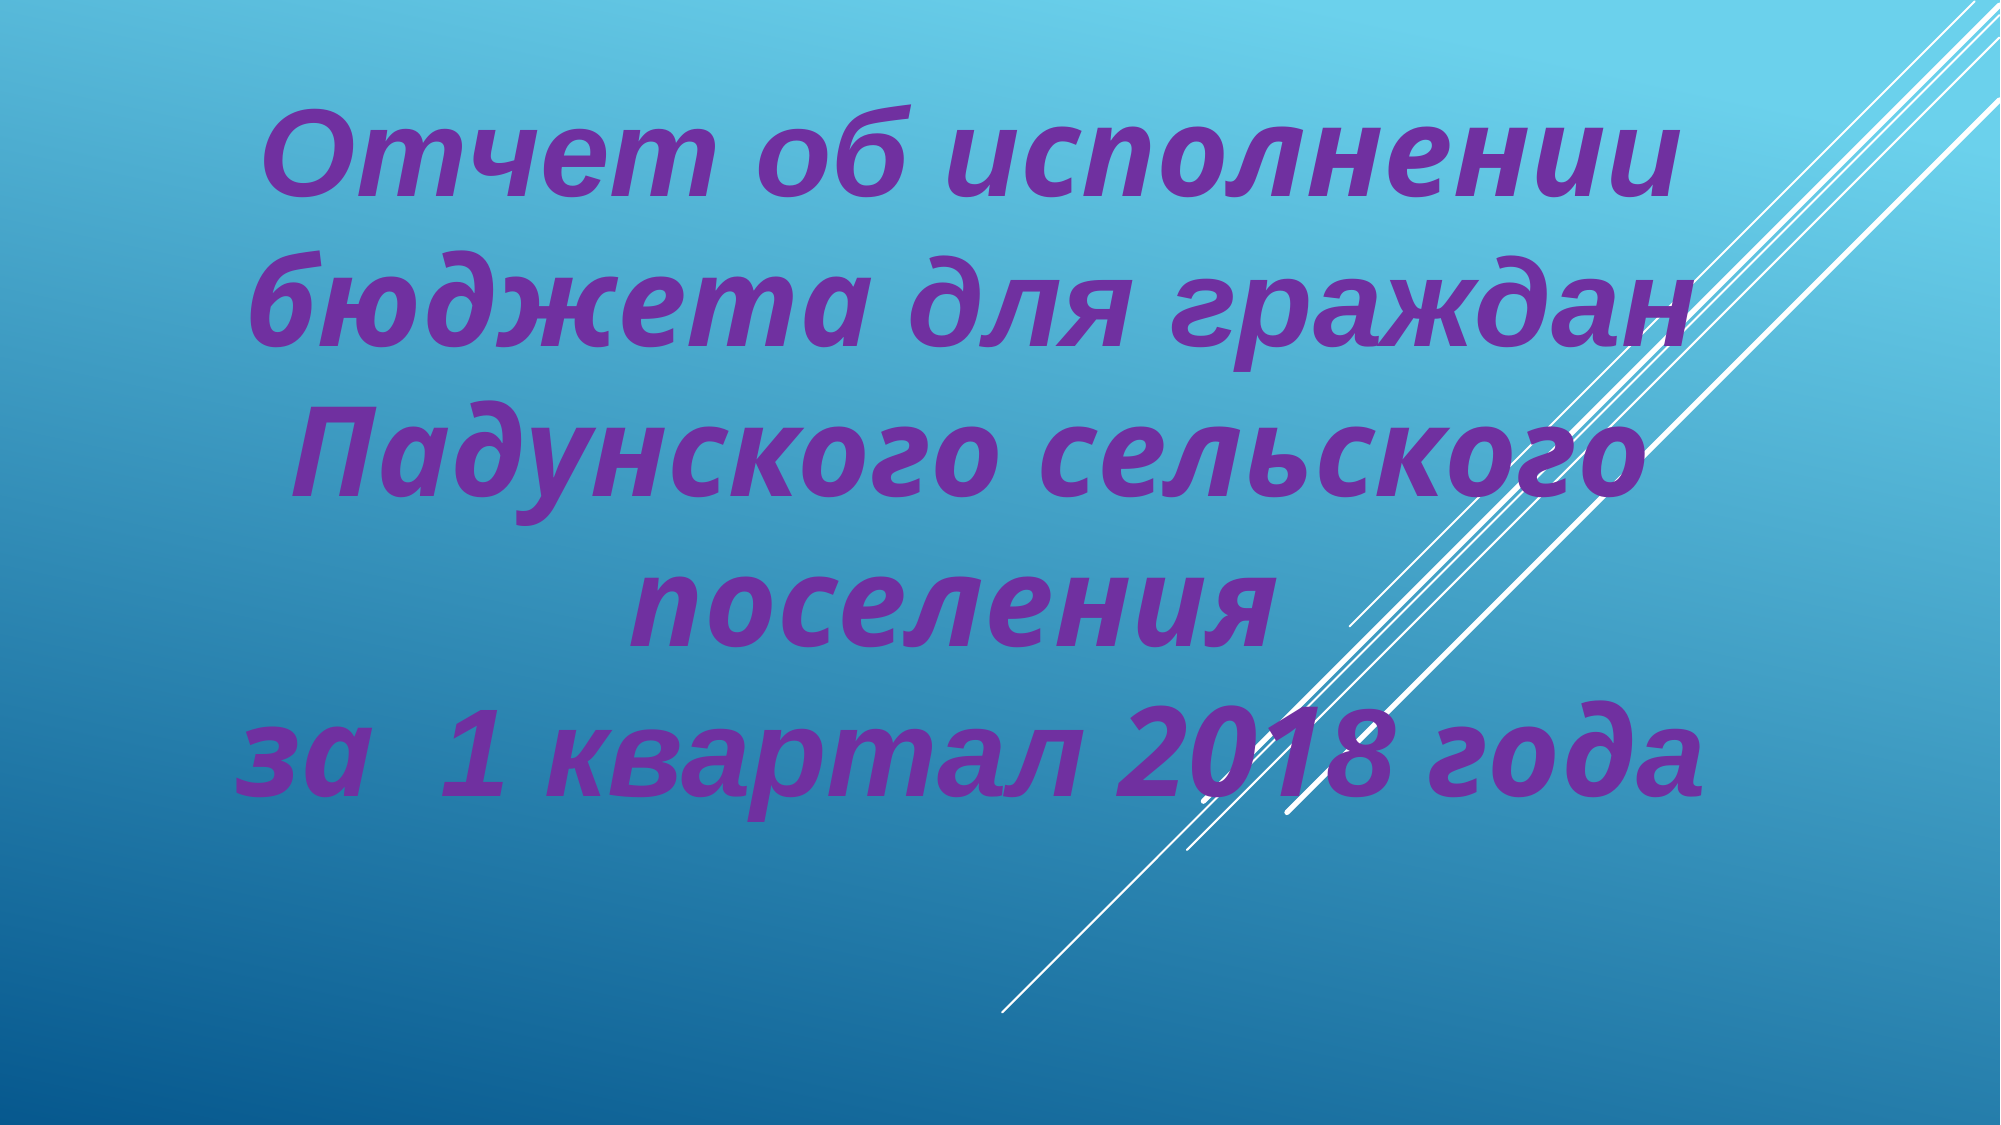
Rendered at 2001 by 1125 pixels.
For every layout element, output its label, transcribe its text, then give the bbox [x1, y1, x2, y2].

text_box Отчет об исполнении бюджета для граждан Падунского сельского поселения за 1 квартал 2018 года [33, 64, 1909, 1049]
